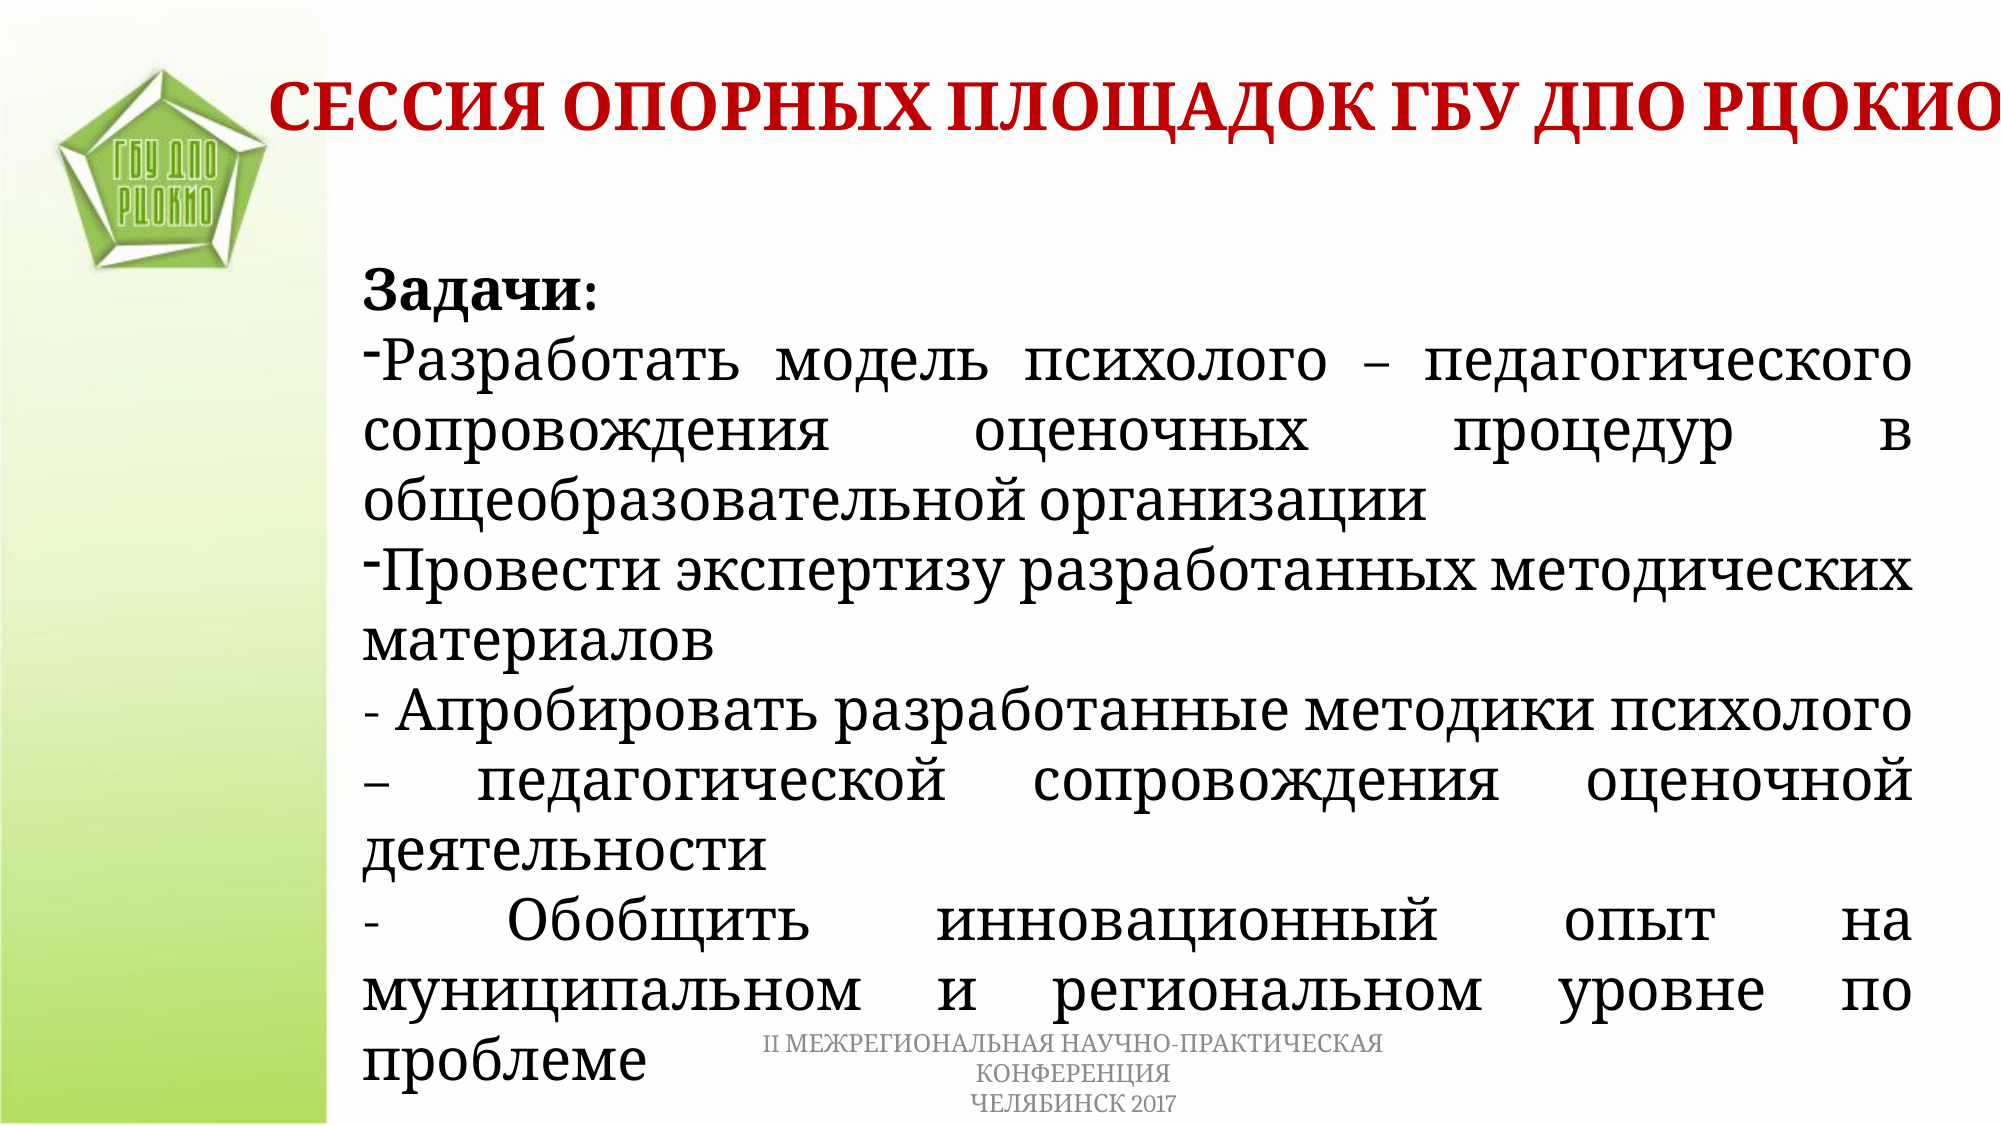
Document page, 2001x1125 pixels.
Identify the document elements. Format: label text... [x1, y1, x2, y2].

picture [0, 0, 2001, 1125]
text_box Задачи: Разработать модель психолого – педагогического сопровождения оценочных процедур в общеобразовательной организации Провести экспертизу разработанных методических материалов - Апробировать разработанные методики психолого – педагогической сопровождения оценочной деятельности - Обобщить инновационный опыт на муниципальном и региональном уровне по проблеме [347, 245, 1929, 1100]
text_box СЕССИЯ ОПОРНЫХ ПЛОЩАДОК ГБУ ДПО РЦОКИО [252, 56, 2000, 152]
footer II МЕЖРЕГИОНАЛЬНАЯ НАУЧНО-ПРАКТИЧЕСКАЯ КОНФЕРЕНЦИЯ ЧЕЛЯБИНСК 2017 [667, 1019, 1480, 1125]
